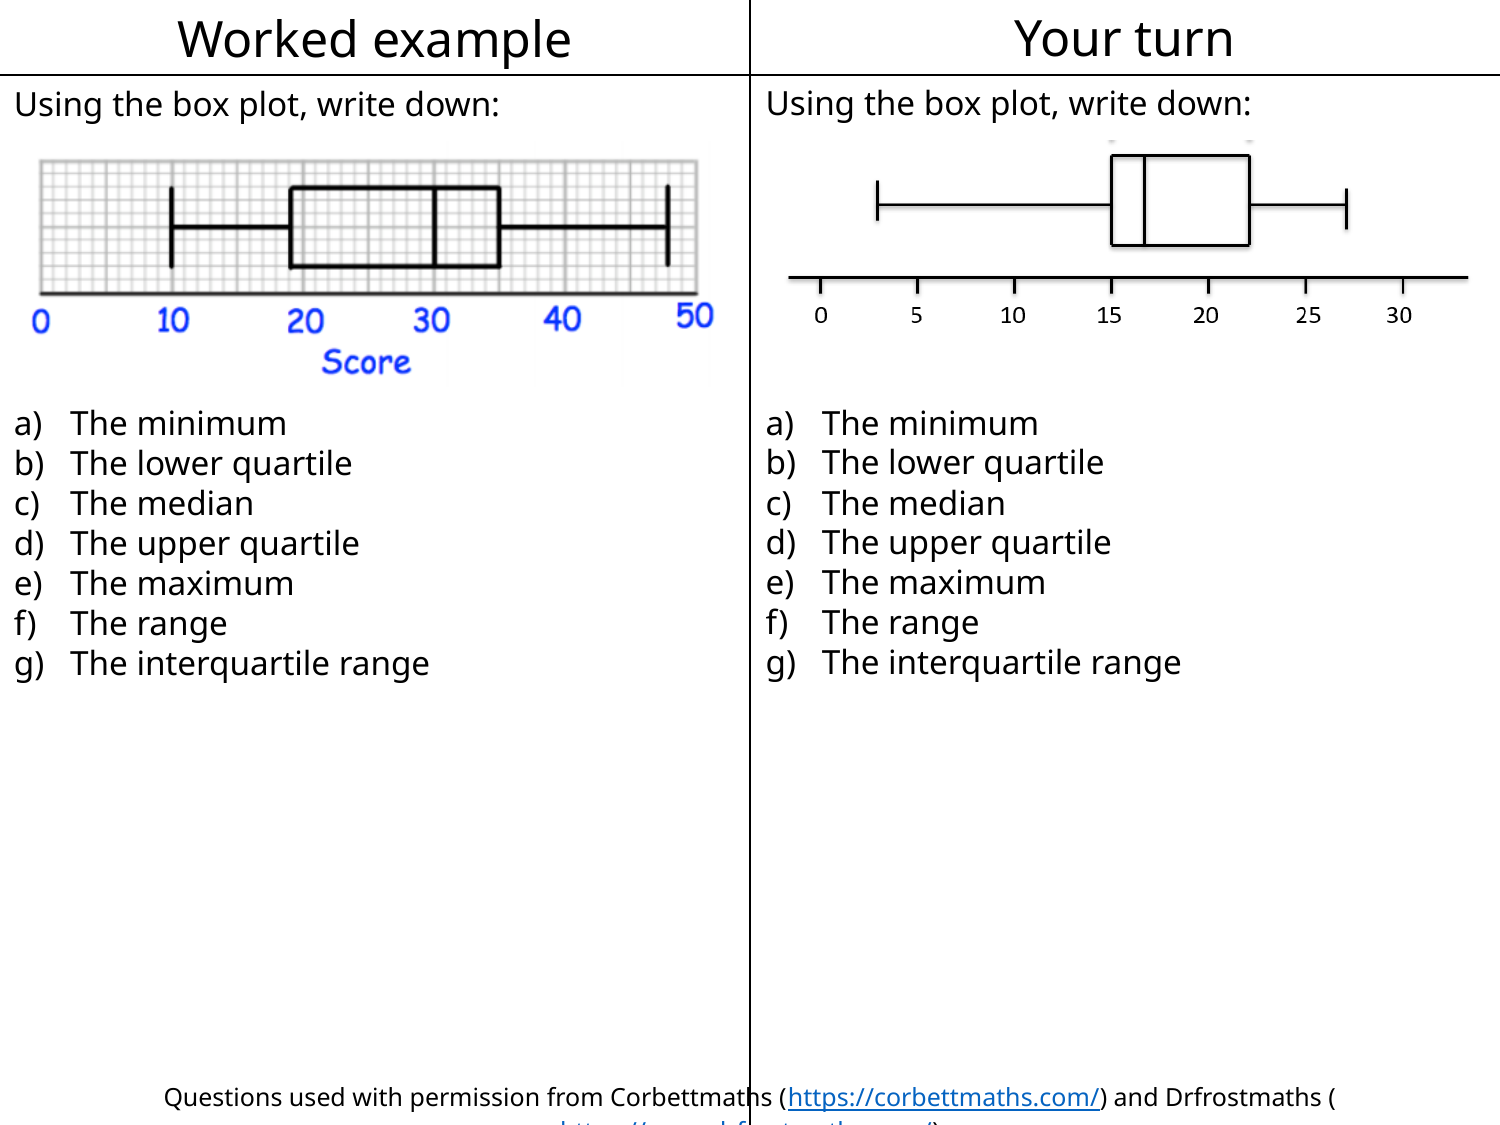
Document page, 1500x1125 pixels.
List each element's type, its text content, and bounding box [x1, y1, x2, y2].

picture [765, 140, 1485, 338]
text_box Using the box plot, write down: The minimum The lower quartile The median The upper quartile The maximum The range The interquartile range [751, 76, 1500, 689]
text_box Worked example [0, 0, 749, 74]
text_box Questions used with permission from Corbettmaths (https://corbettmaths.com/) and Drfrostmaths (https://www.drfrostmaths.com/) [751, 1074, 1500, 1125]
text_box Questions used with permission from Corbettmaths (https://corbettmaths.com/) and Drfrostmaths (https://www.drfrostmaths.com/) [0, 1074, 749, 1125]
text_box Using the box plot, write down: The minimum The lower quartile The median The upper quartile The maximum The range The interquartile range [0, 76, 749, 690]
picture [15, 140, 723, 404]
text_box Your turn [751, 0, 1500, 74]
